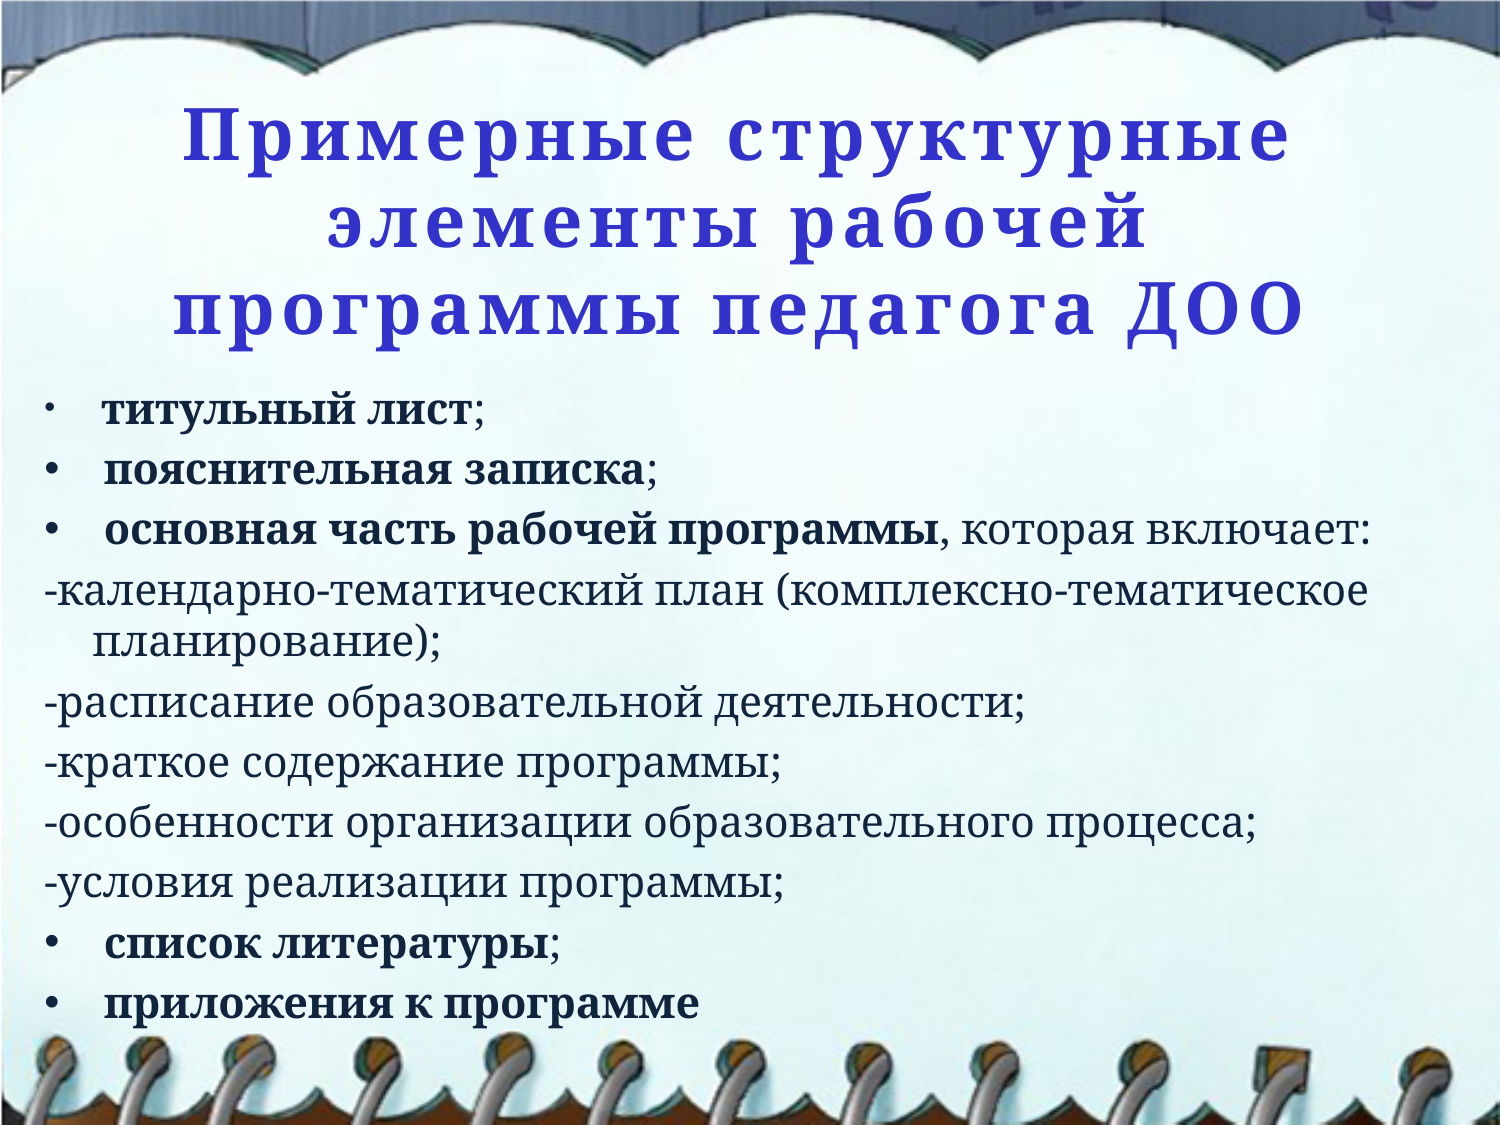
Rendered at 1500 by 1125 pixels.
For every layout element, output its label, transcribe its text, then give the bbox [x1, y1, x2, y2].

list титульный лист; пояснительная записка; основная часть рабочей программы, которая включает: -календарно-тематический план (комплексно­-тематическое планирование); -расписание образовательной деятельности; -краткое содержание программы; -особенности организации образовательного процесса; -условия реализации программы; список литературы; приложения к программе [29, 373, 1471, 1039]
picture [0, 0, 1500, 1125]
title Примерные структурные элементы рабочей программы педагога ДОО [64, 78, 1415, 360]
